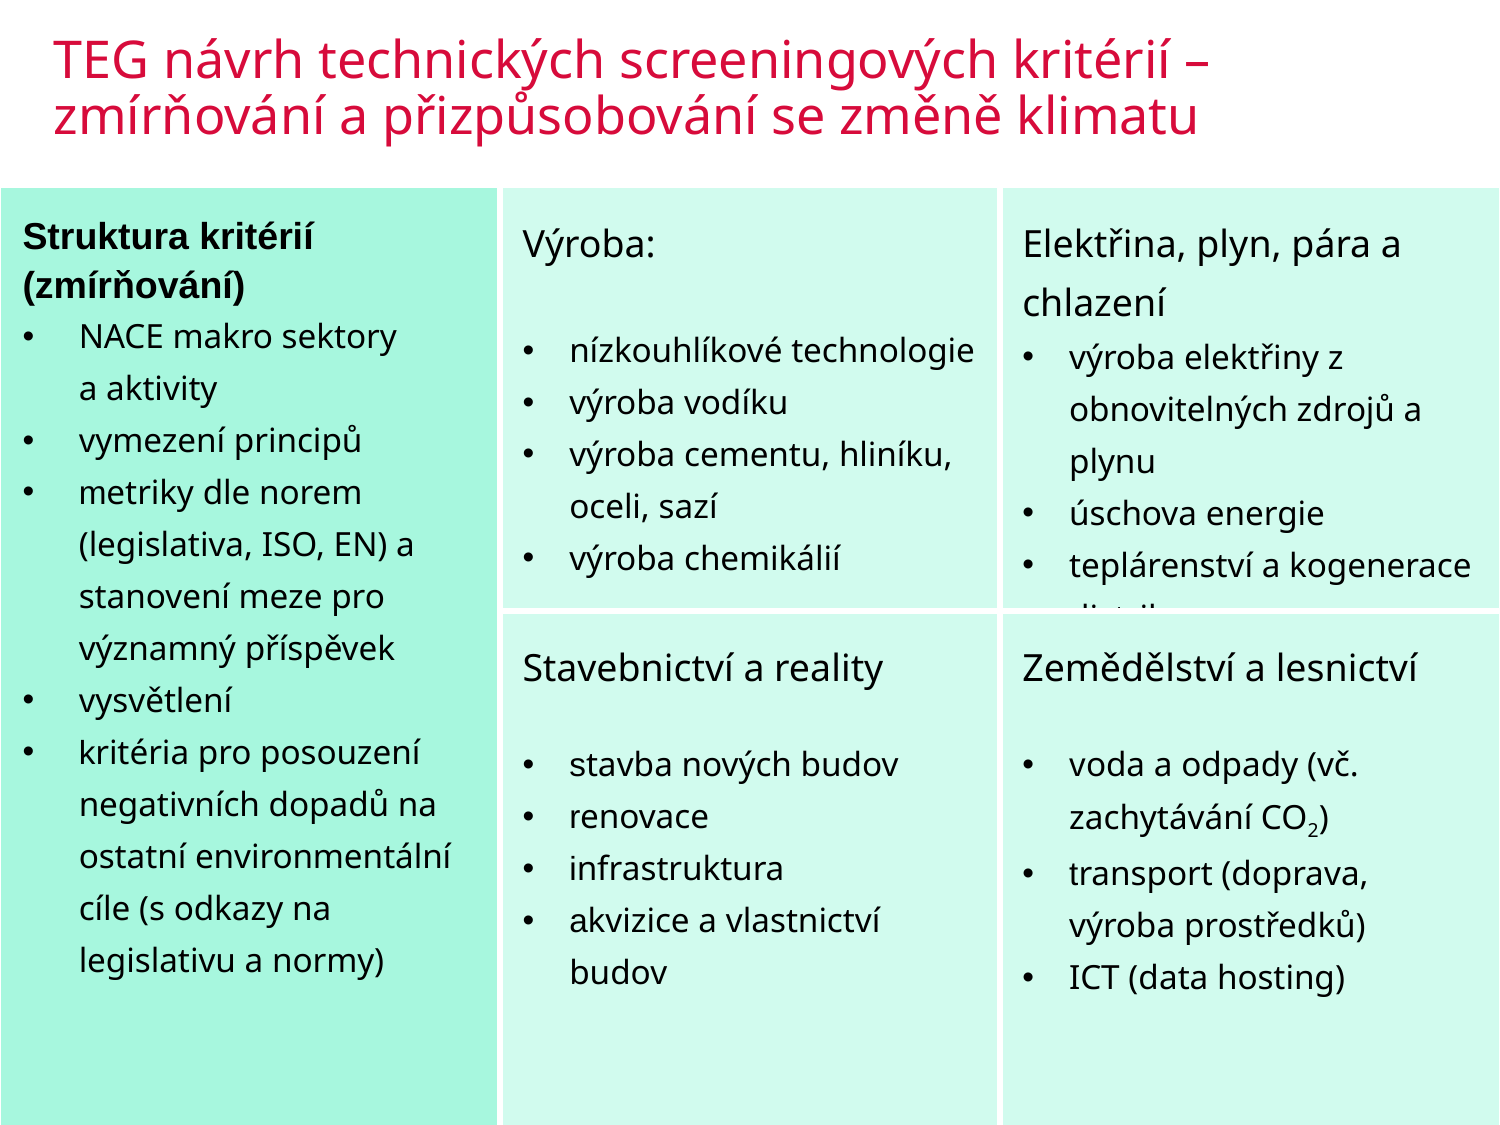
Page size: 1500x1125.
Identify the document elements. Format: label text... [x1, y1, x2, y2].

table_cell Zemědělství a lesnictví voda a odpady (vč. zachytávání CO2) transport (doprava, výroba prostředků) ICT (data hosting) [1003, 614, 1499, 1125]
title TEG návrh technických screeningových kritérií – zmírňování a přizpůsobování se změně klimatu [53, 0, 1429, 147]
table_header Výroba: nízkouhlíkové technologie výroba vodíku výroba cementu, hliníku, oceli, sazí výroba chemikálií [503, 188, 997, 608]
table_header Elektřina, plyn, pára a chlazení výroba elektřiny z obnovitelných zdrojů a plynu úschova energie teplárenství a kogenerace distribuce [1003, 188, 1499, 608]
table_header Struktura kritérií (zmírňování) NACE makro sektory a aktivity vymezení principů metriky dle norem (legislativa, ISO, EN) a stanovení meze pro významný příspěvek vysvětlení kritéria pro posouzení negativních dopadů na ostatní environmentální cíle (s odkazy na legislativu a normy) [1, 188, 497, 1125]
table_cell Stavebnictví a reality stavba nových budov renovace infrastruktura akvizice a vlastnictví budov [503, 614, 997, 1125]
